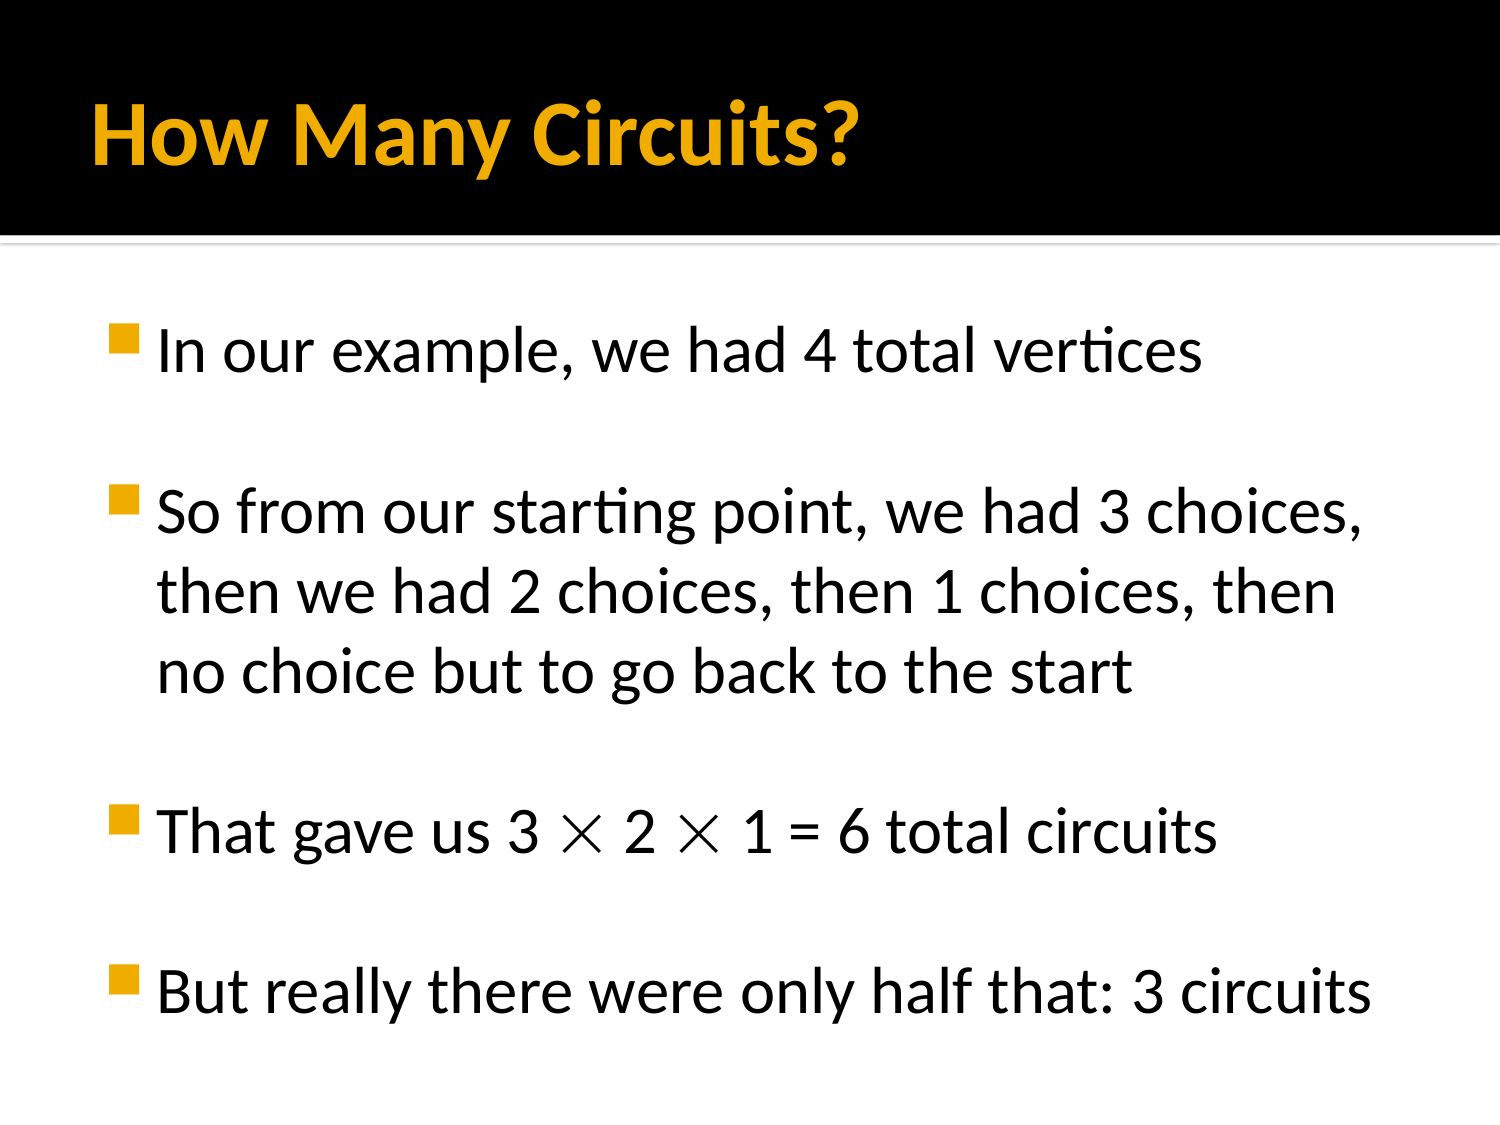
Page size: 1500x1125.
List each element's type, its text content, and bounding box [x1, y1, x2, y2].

title How Many Circuits? [75, 25, 1425, 231]
list In our example, we had 4 total vertices So from our starting point, we had 3 choices, then we had 2 choices, then 1 choices, then no choice but to go back to the start That gave us 3  2  1 = 6 total circuits But really there were only half that: 3 circuits [75, 291, 1425, 1050]
